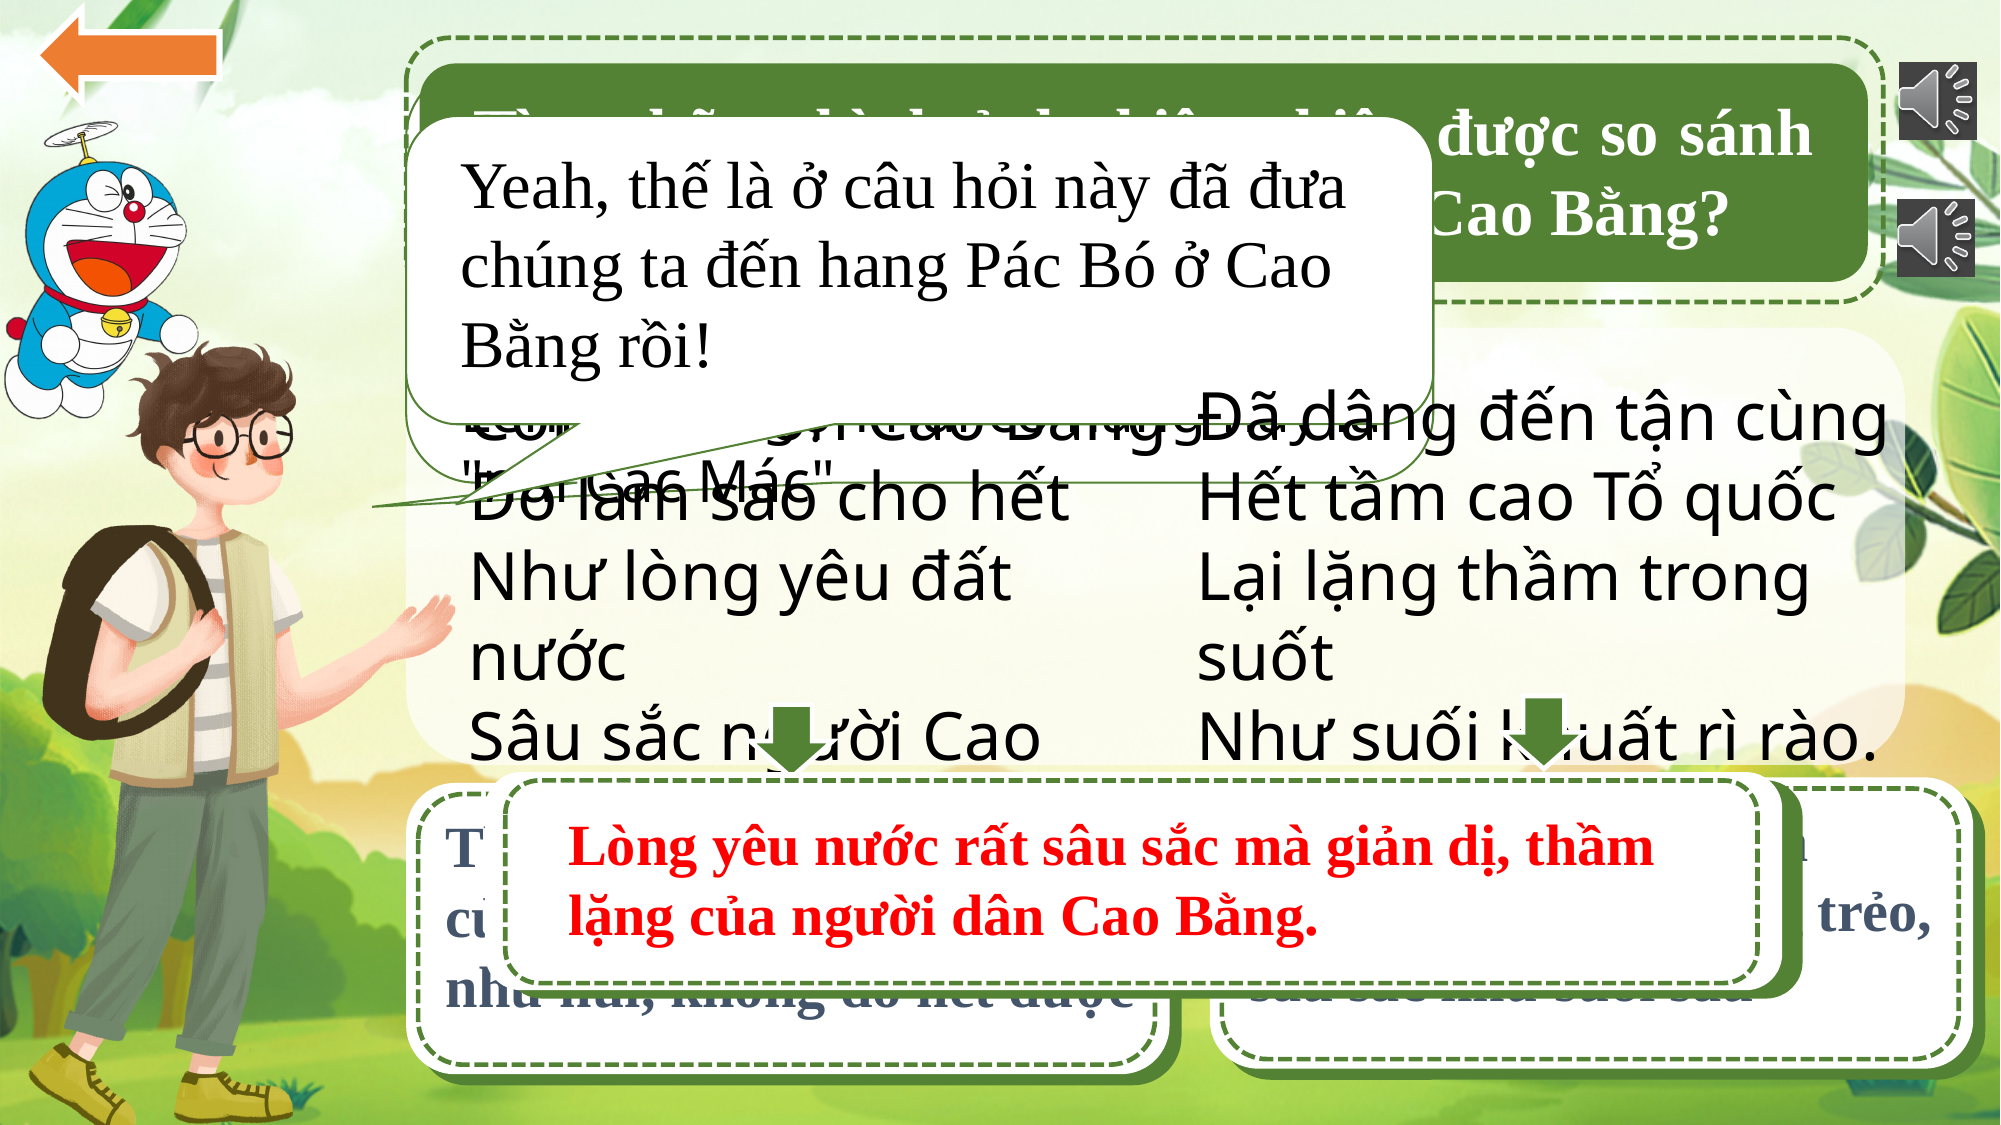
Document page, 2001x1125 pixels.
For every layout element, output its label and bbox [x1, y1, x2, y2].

picture [0, 0, 2000, 1125]
text_box [406, 782, 1182, 1086]
text_box [1209, 777, 1986, 1080]
text_box [484, 772, 1803, 999]
text_box [406, 37, 1884, 302]
text_box [406, 425, 1434, 483]
text_box [406, 115, 1434, 425]
